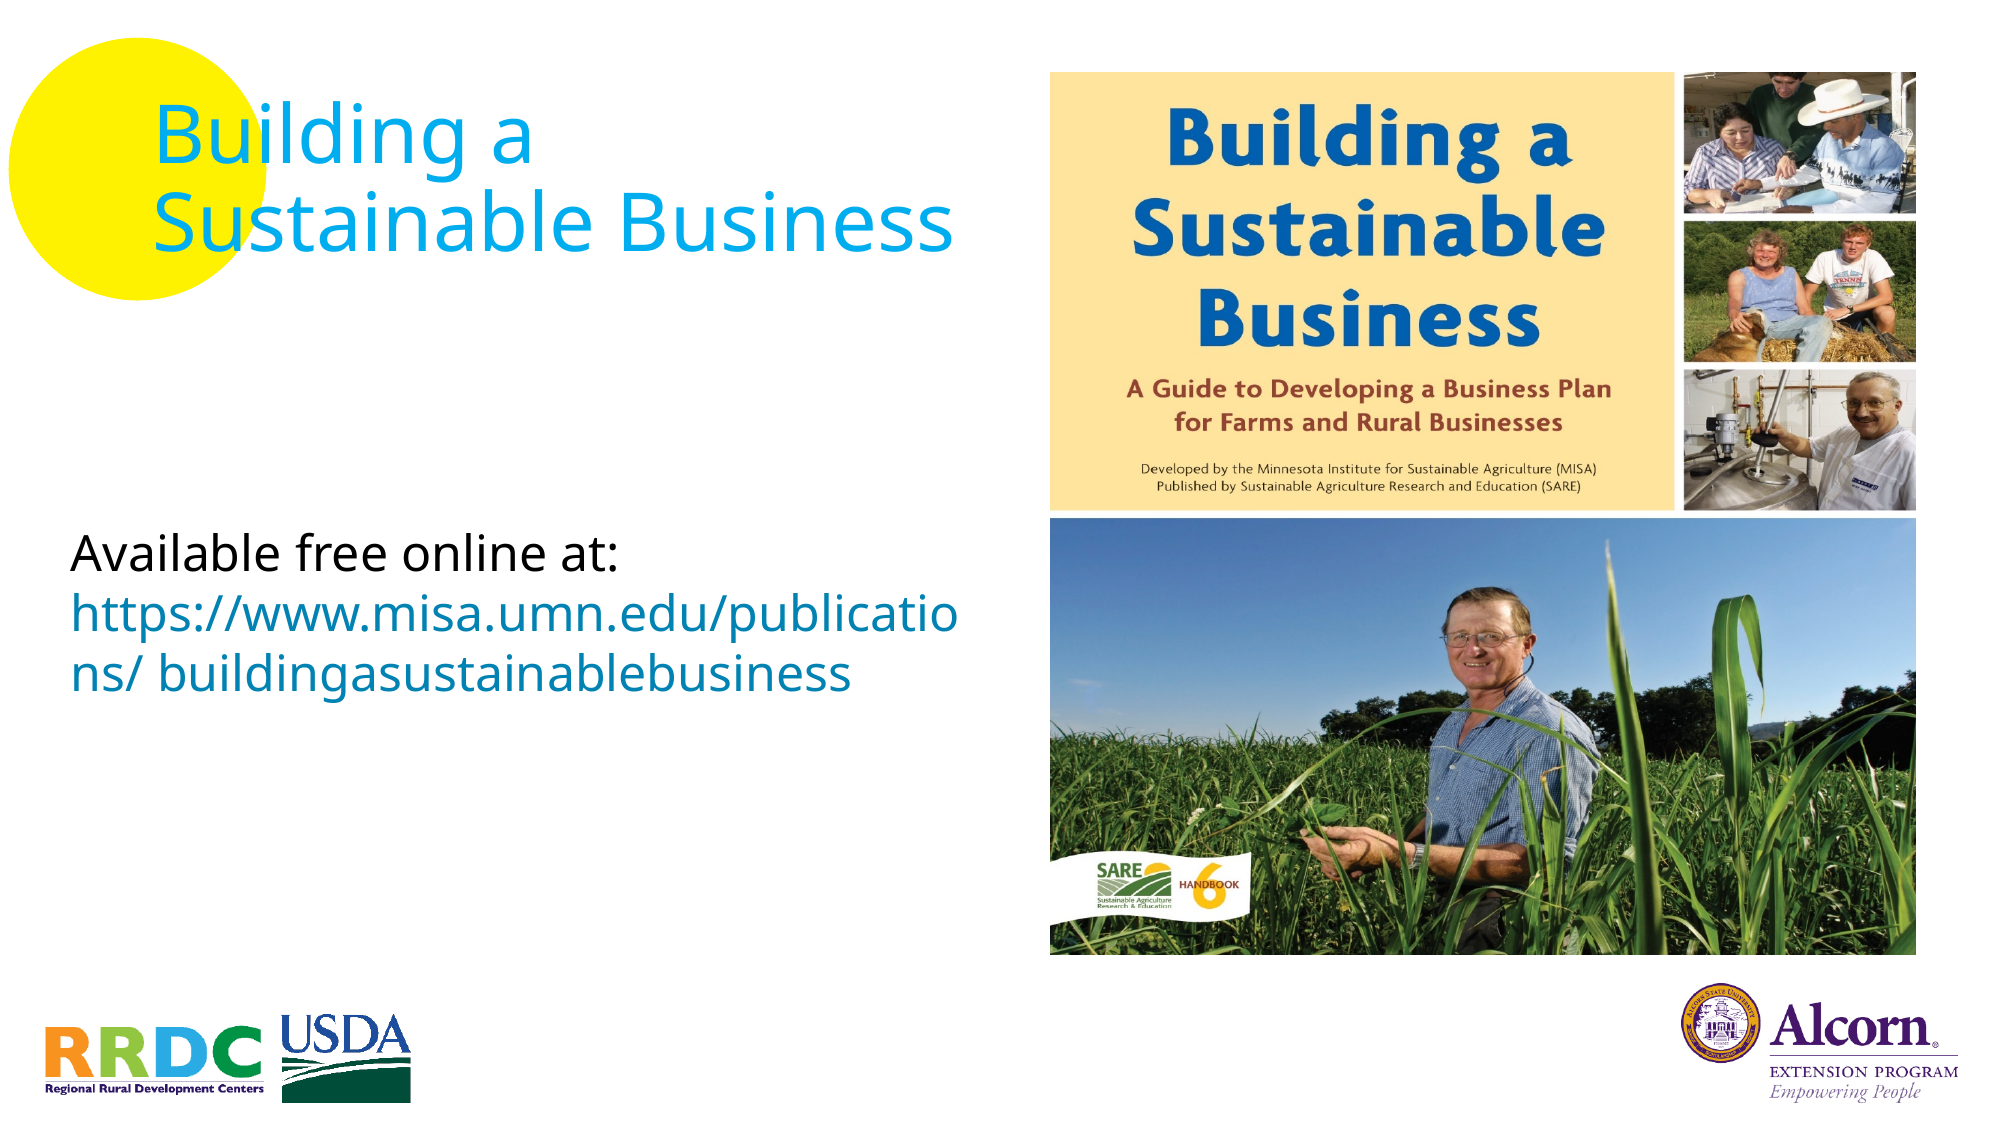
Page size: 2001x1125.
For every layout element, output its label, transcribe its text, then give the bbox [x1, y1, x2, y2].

text_box Available free online at: https://www.misa.umn.edu/publications/ buildingasustainablebusiness [55, 513, 1000, 709]
picture [280, 1013, 411, 1103]
picture [39, 1021, 267, 1095]
picture [1049, 72, 1916, 955]
picture [1681, 983, 1958, 1104]
text_box Building a Sustainable Business [137, 72, 978, 291]
